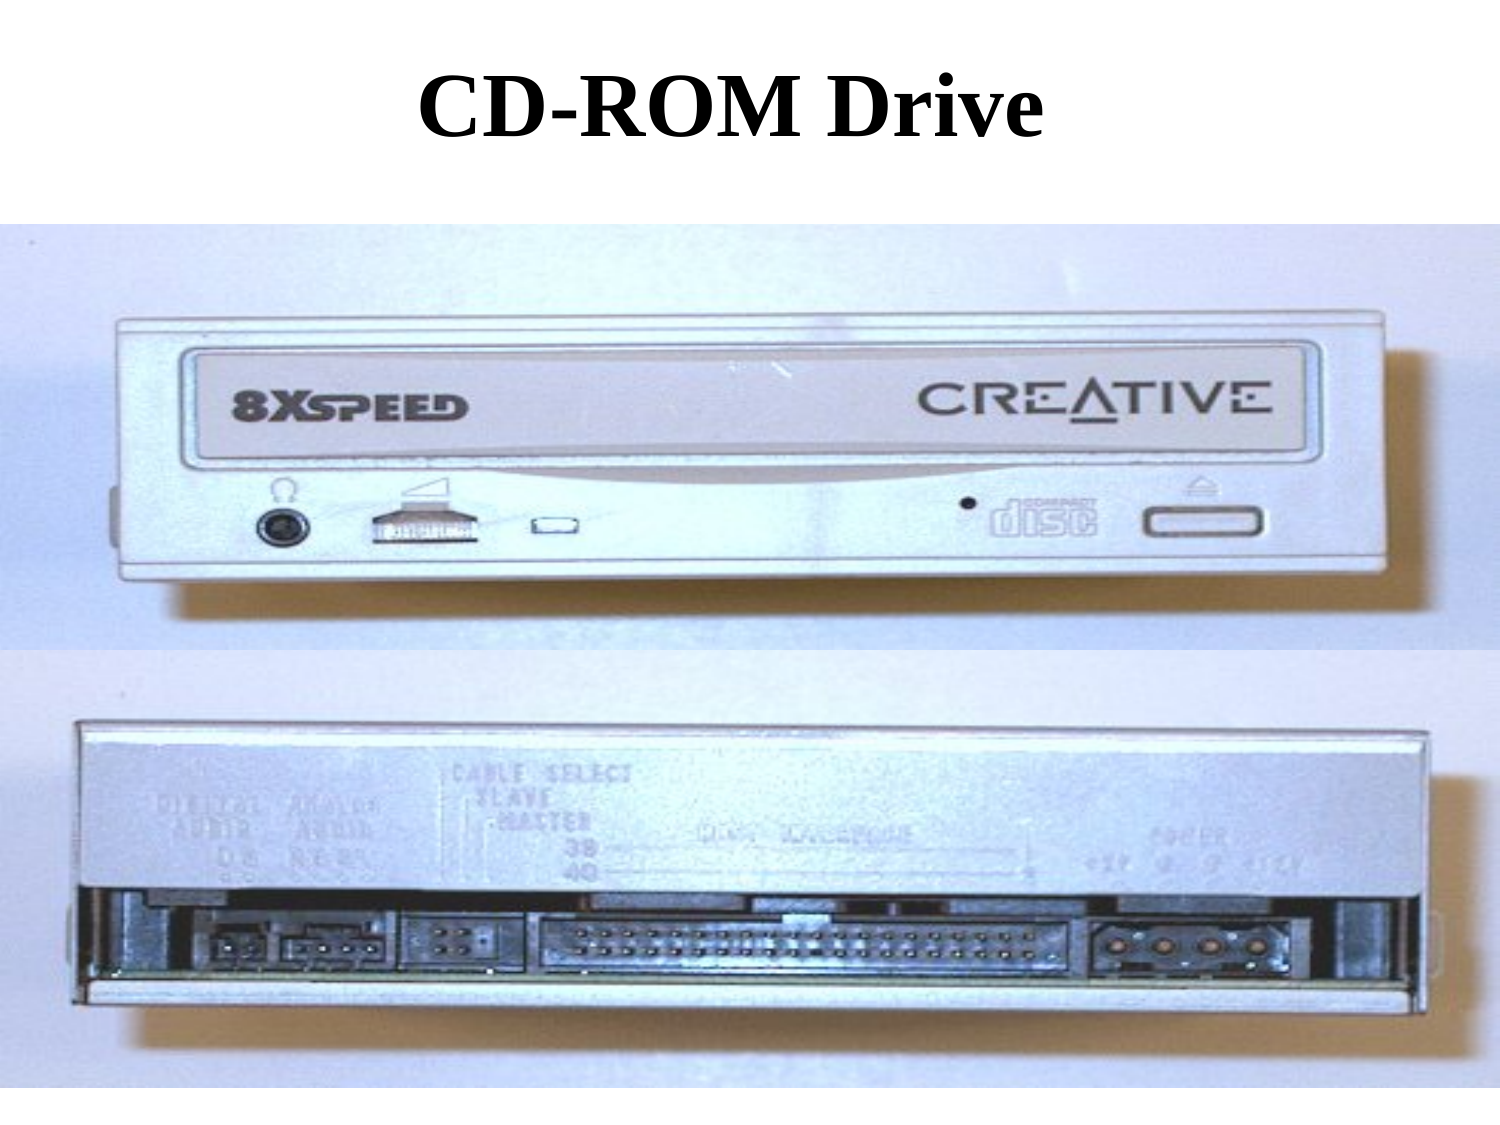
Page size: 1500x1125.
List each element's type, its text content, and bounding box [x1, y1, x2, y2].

text_box CD-ROM Drive [37, 50, 1425, 163]
picture [0, 224, 1500, 1088]
